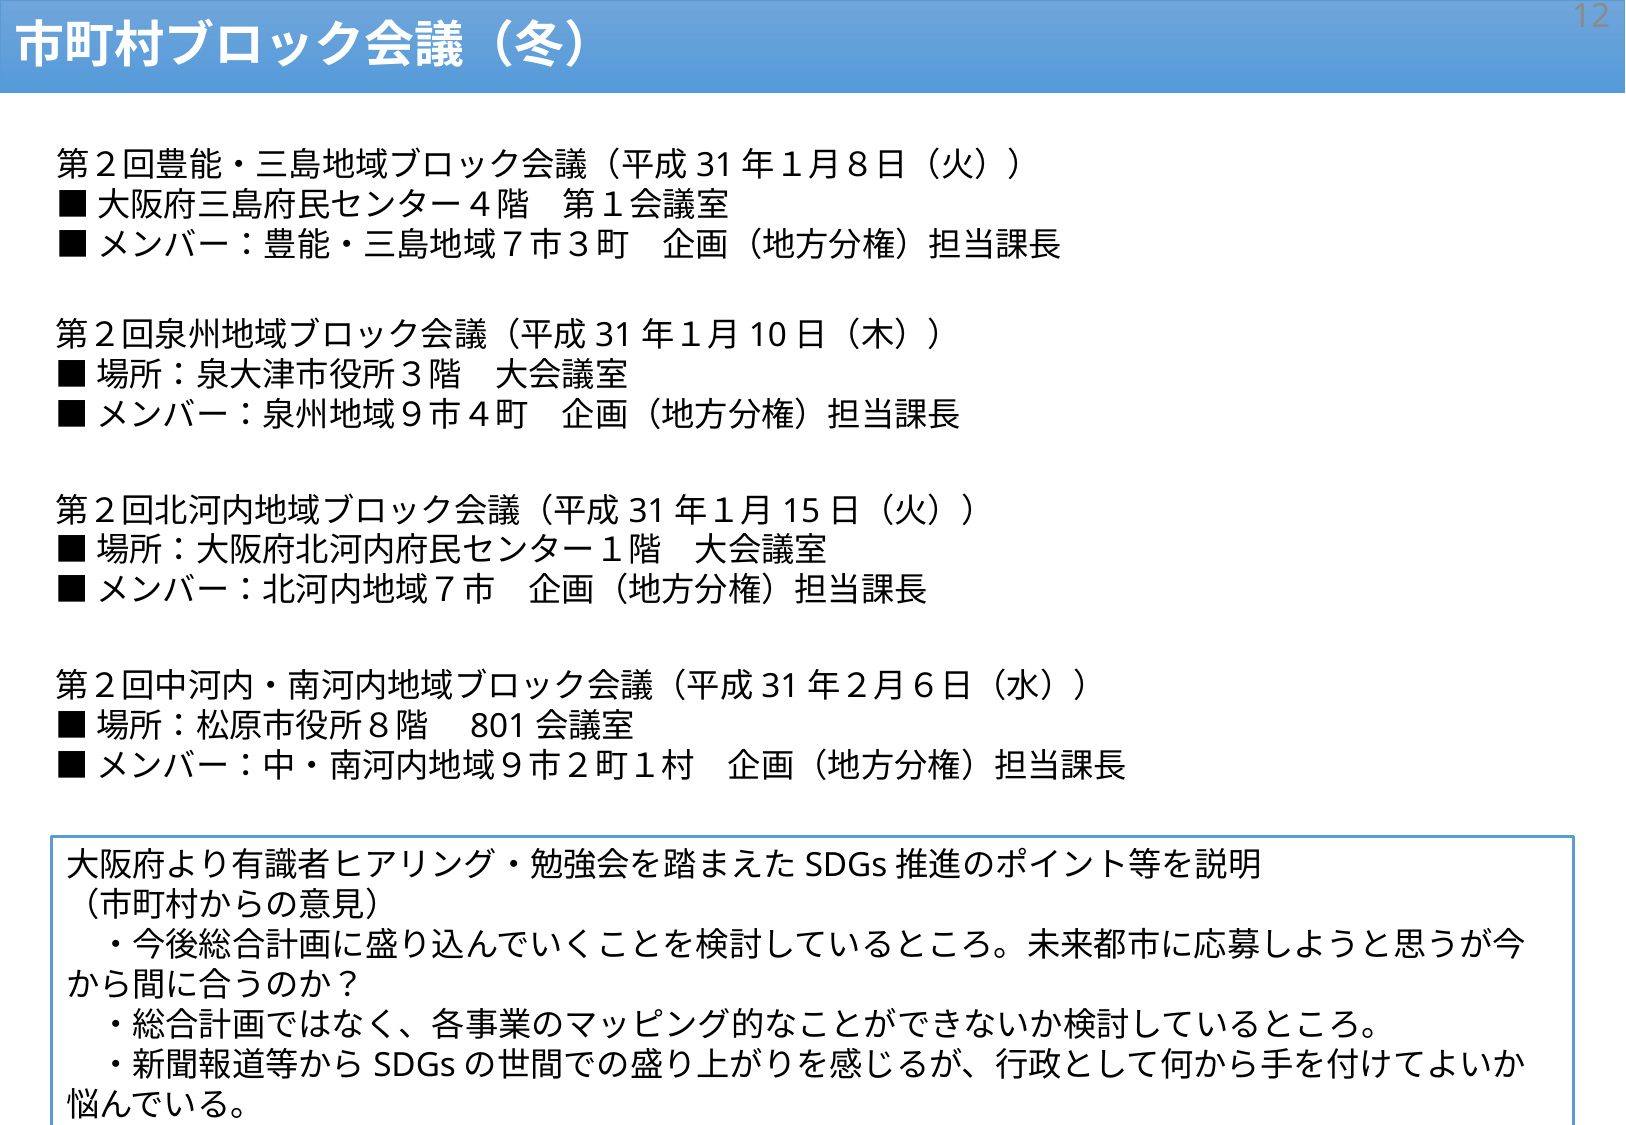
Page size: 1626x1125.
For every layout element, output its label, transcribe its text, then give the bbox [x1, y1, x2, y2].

text_box 第２回豊能・三島地域ブロック会議（平成31年１月８日（火）） ■大阪府三島府民センター４階 第１会議室 ■メンバー：豊能・三島地域７市３町 企画（地方分権）担当課長 [41, 136, 1586, 271]
text_box 第２回泉州地域ブロック会議（平成31年１月10日（木）） ■場所：泉大津市役所３階 大会議室 ■メンバー：泉州地域９市４町 企画（地方分権）担当課長 [40, 306, 1585, 441]
text_box 第２回中河内・南河内地域ブロック会議（平成31年２月６日（水）） ■場所：松原市役所８階 801会議室 ■メンバー：中・南河内地域９市２町１村 企画（地方分権）担当課長 [40, 656, 1585, 791]
slide_number 11 [1454, 0, 1625, 47]
text_box 第２回北河内地域ブロック会議（平成31年１月15日（火）） ■場所：大阪府北河内府民センター１階 大会議室 ■メンバー：北河内地域７市 企画（地方分権）担当課長 [40, 481, 1585, 616]
text_box 市町村ブロック会議（冬） [0, 0, 1625, 93]
text_box 大阪府より有識者ヒアリング・勉強会を踏まえたSDGs推進のポイント等を説明 （市町村からの意見） ・今後総合計画に盛り込んでいくことを検討しているところ。未来都市に応募しようと思うが今から間に合うのか？ ・総合計画ではなく、各事業のマッピング的なことができないか検討しているところ。 ・新聞報道等からSDGsの世間での盛り上がりを感じるが、行政として何から手を付けてよいか悩んでいる。 [51, 836, 1574, 1125]
